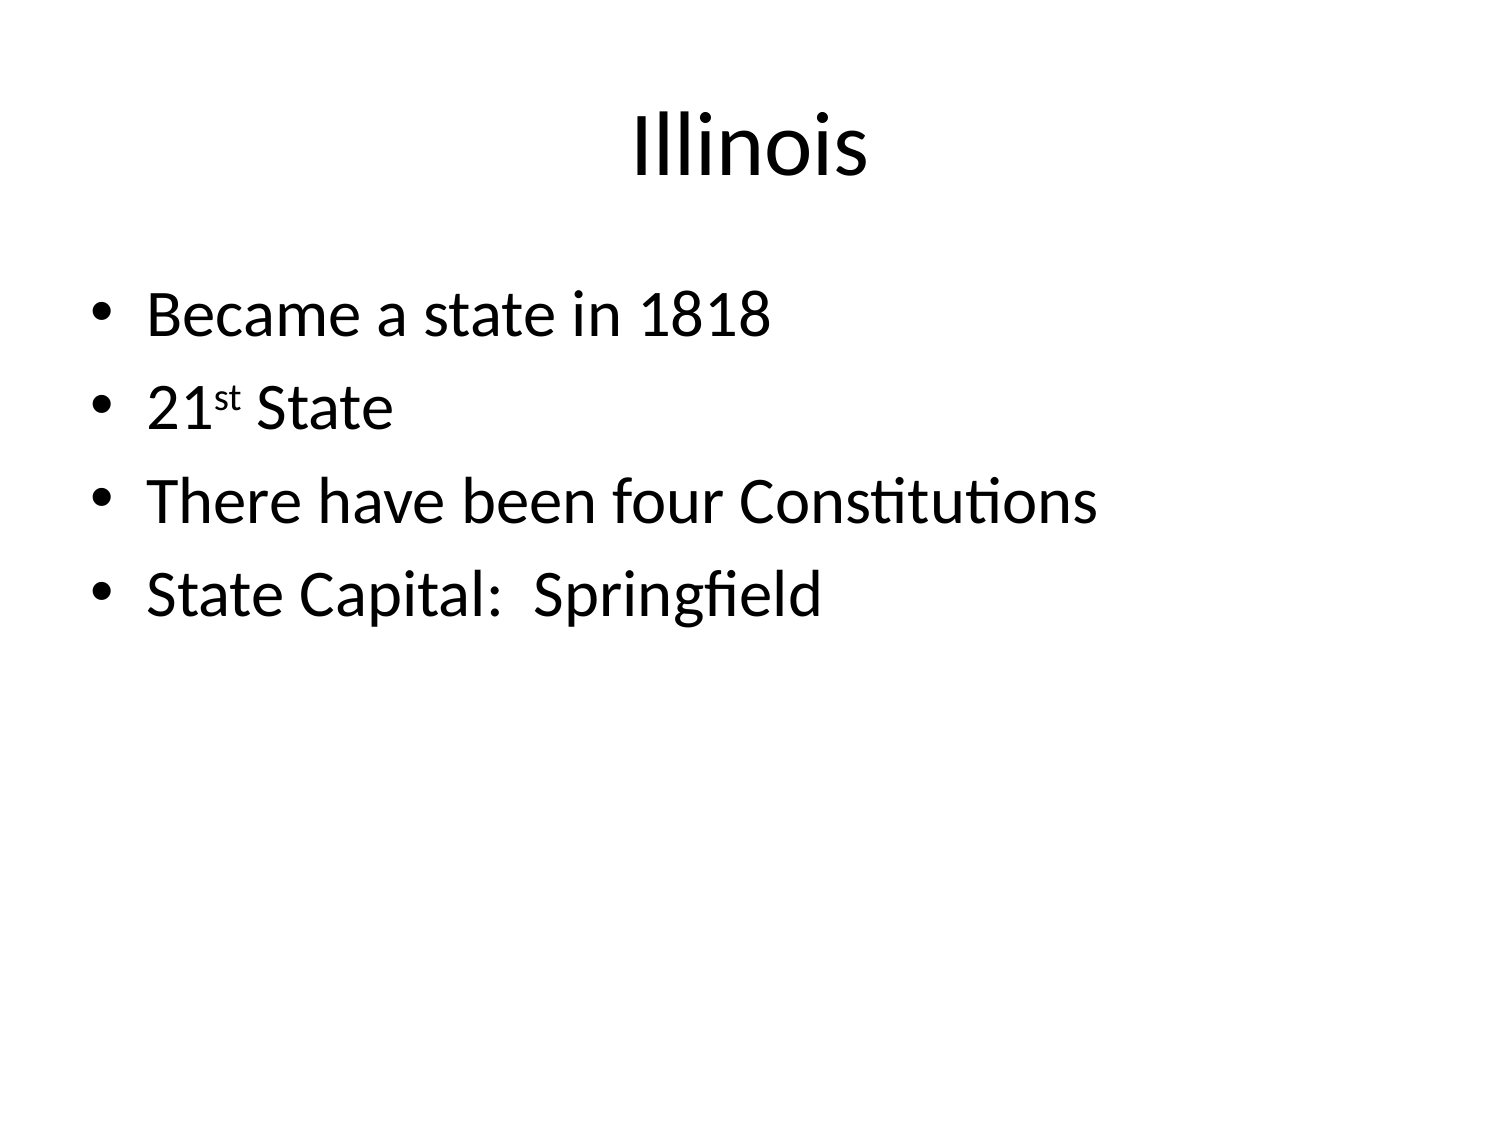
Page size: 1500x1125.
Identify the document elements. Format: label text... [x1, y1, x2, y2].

title Illinois [75, 45, 1425, 233]
list Became a state in 1818 21st State There have been four Constitutions State Capital: Springfield [75, 262, 1425, 1005]
